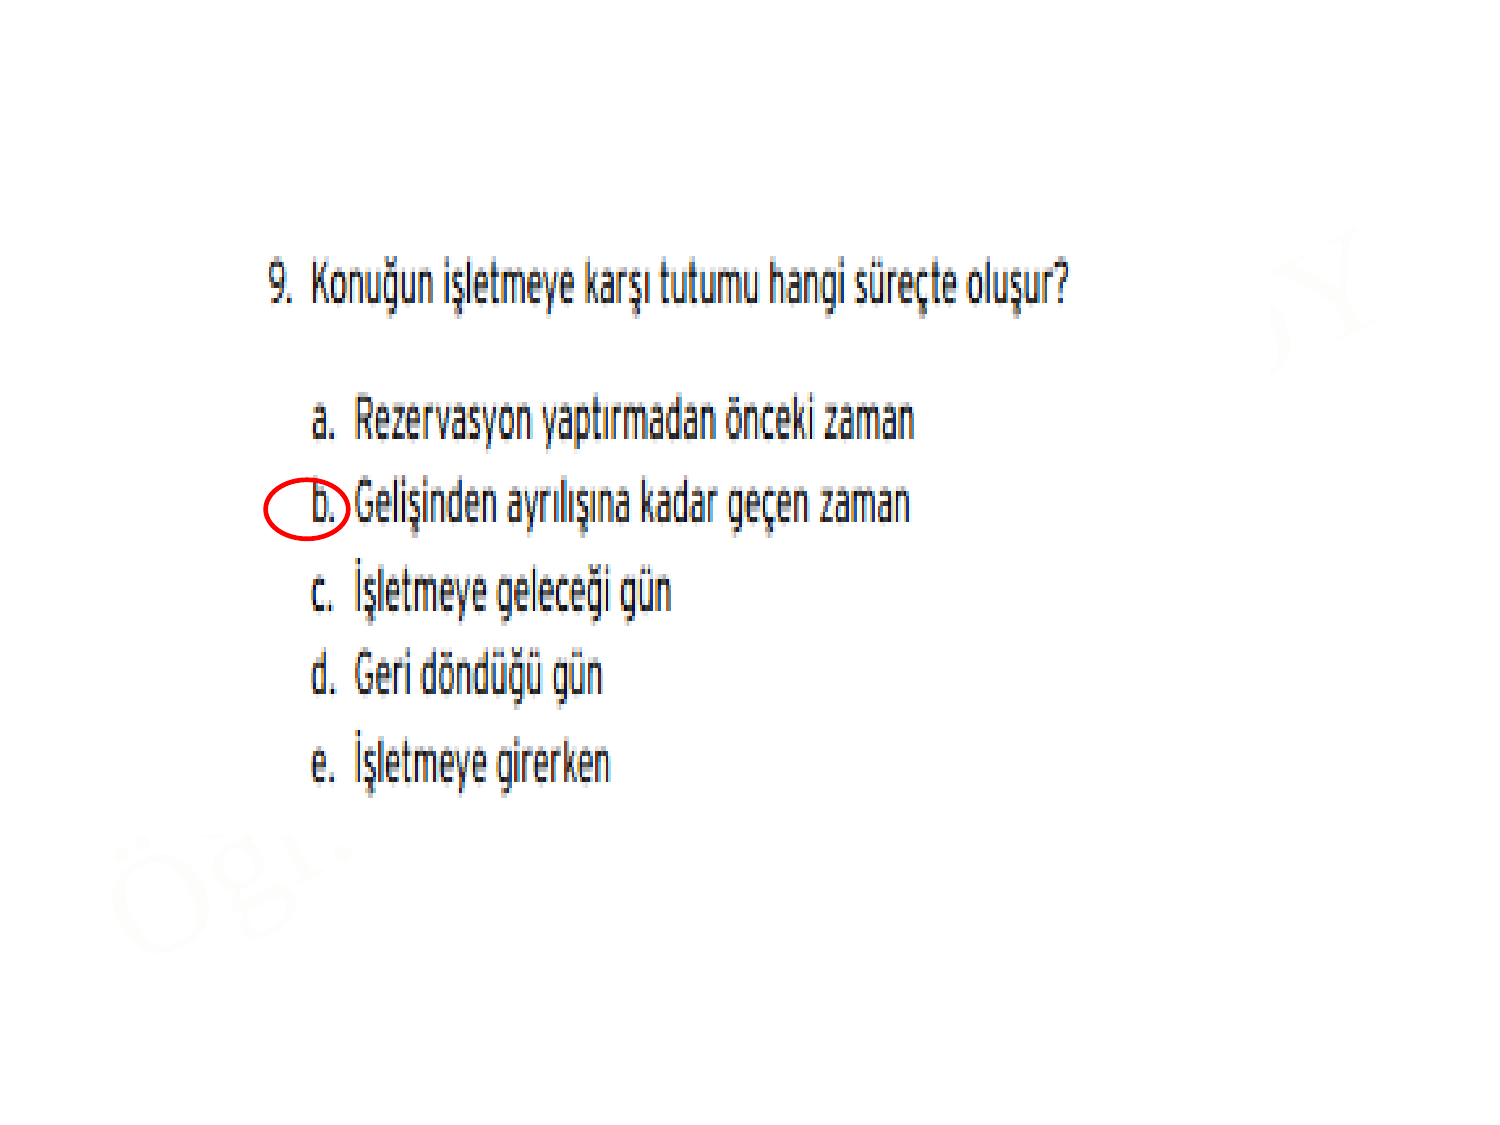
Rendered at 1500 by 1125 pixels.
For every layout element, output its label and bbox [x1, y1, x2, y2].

picture [182, 184, 1270, 835]
